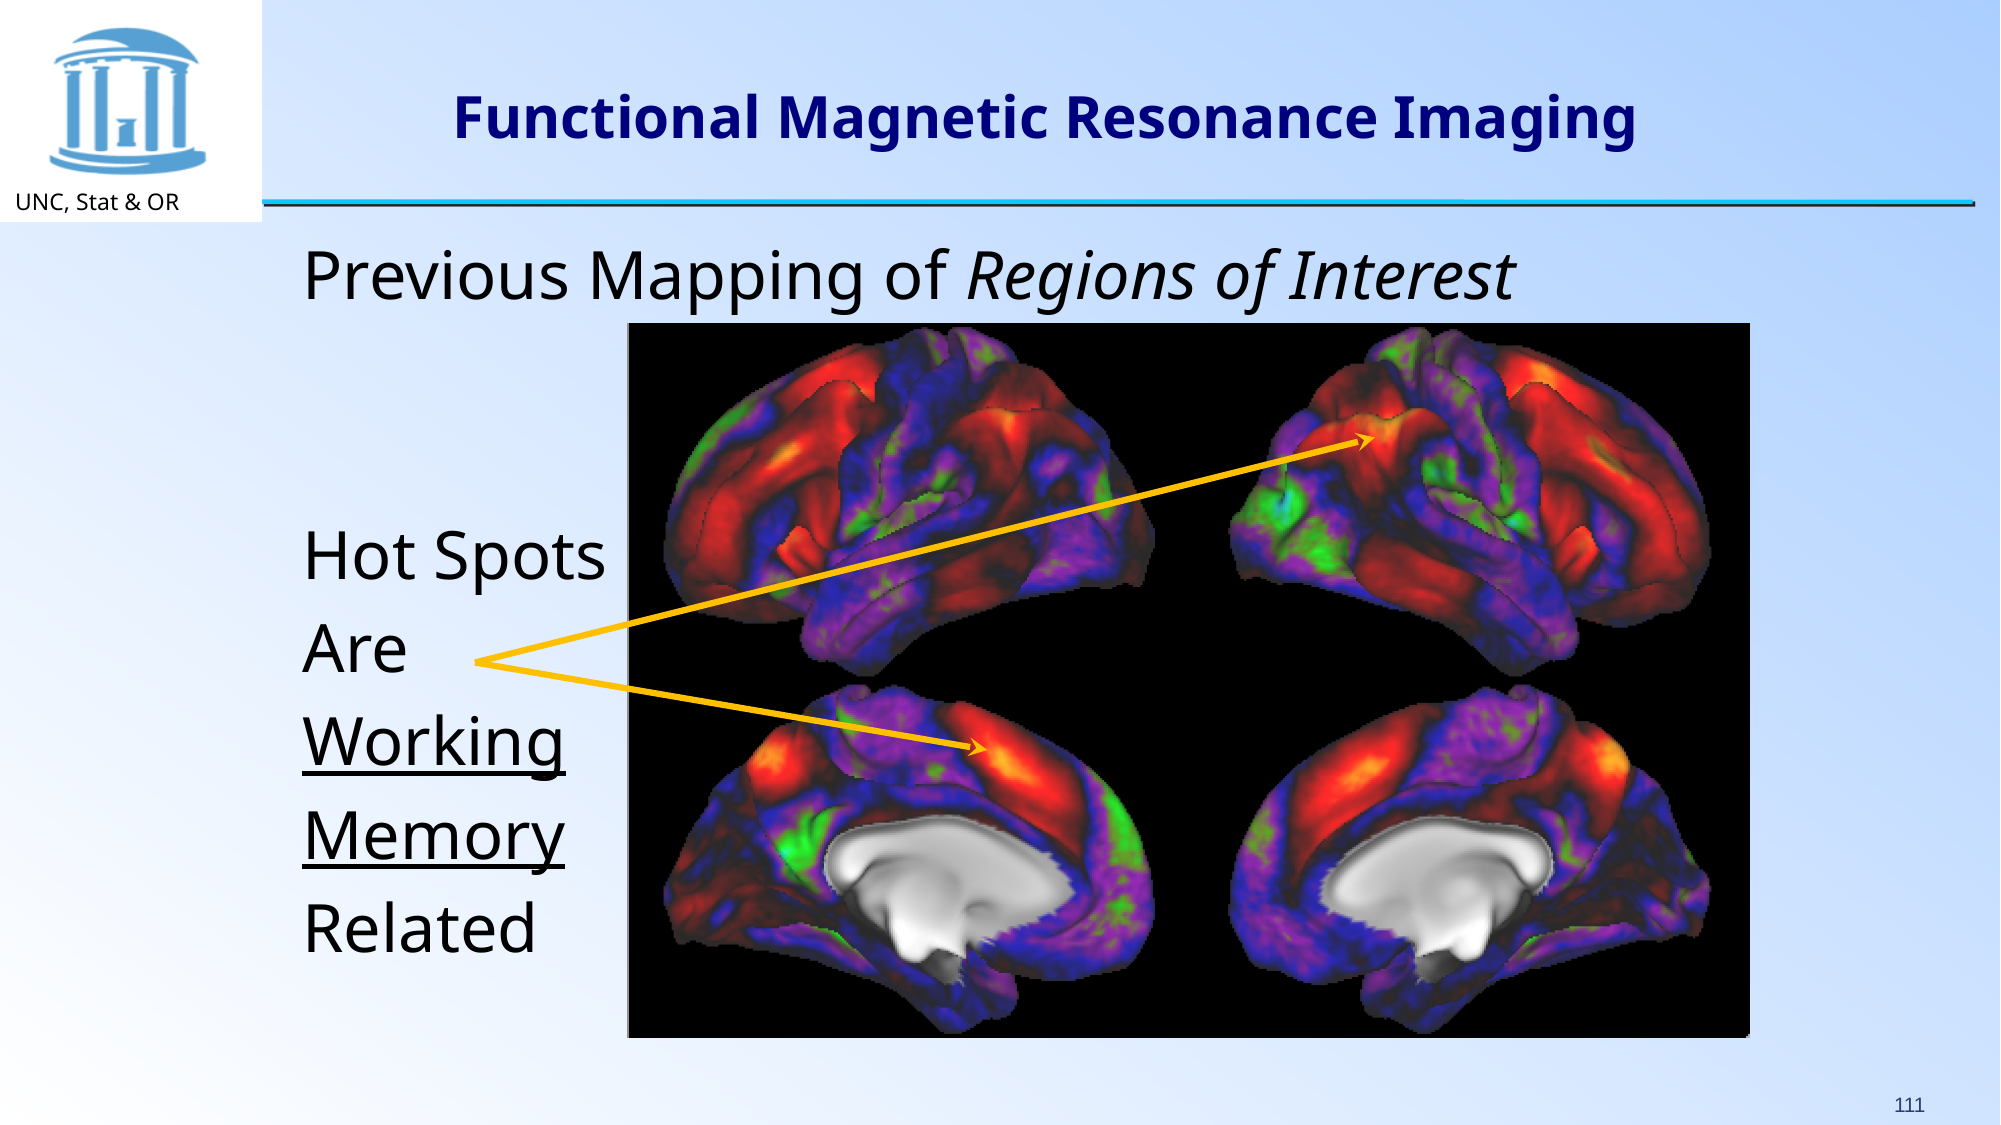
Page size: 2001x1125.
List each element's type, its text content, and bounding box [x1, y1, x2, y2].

picture [19, 7, 252, 189]
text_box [474, 671, 988, 751]
picture [627, 323, 1751, 1038]
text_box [474, 437, 1376, 663]
title Functional Magnetic Resonance Imaging [437, 75, 1688, 156]
list Previous Mapping of Regions of Interest Hot Spots Are Working Memory Related [287, 224, 1644, 1008]
